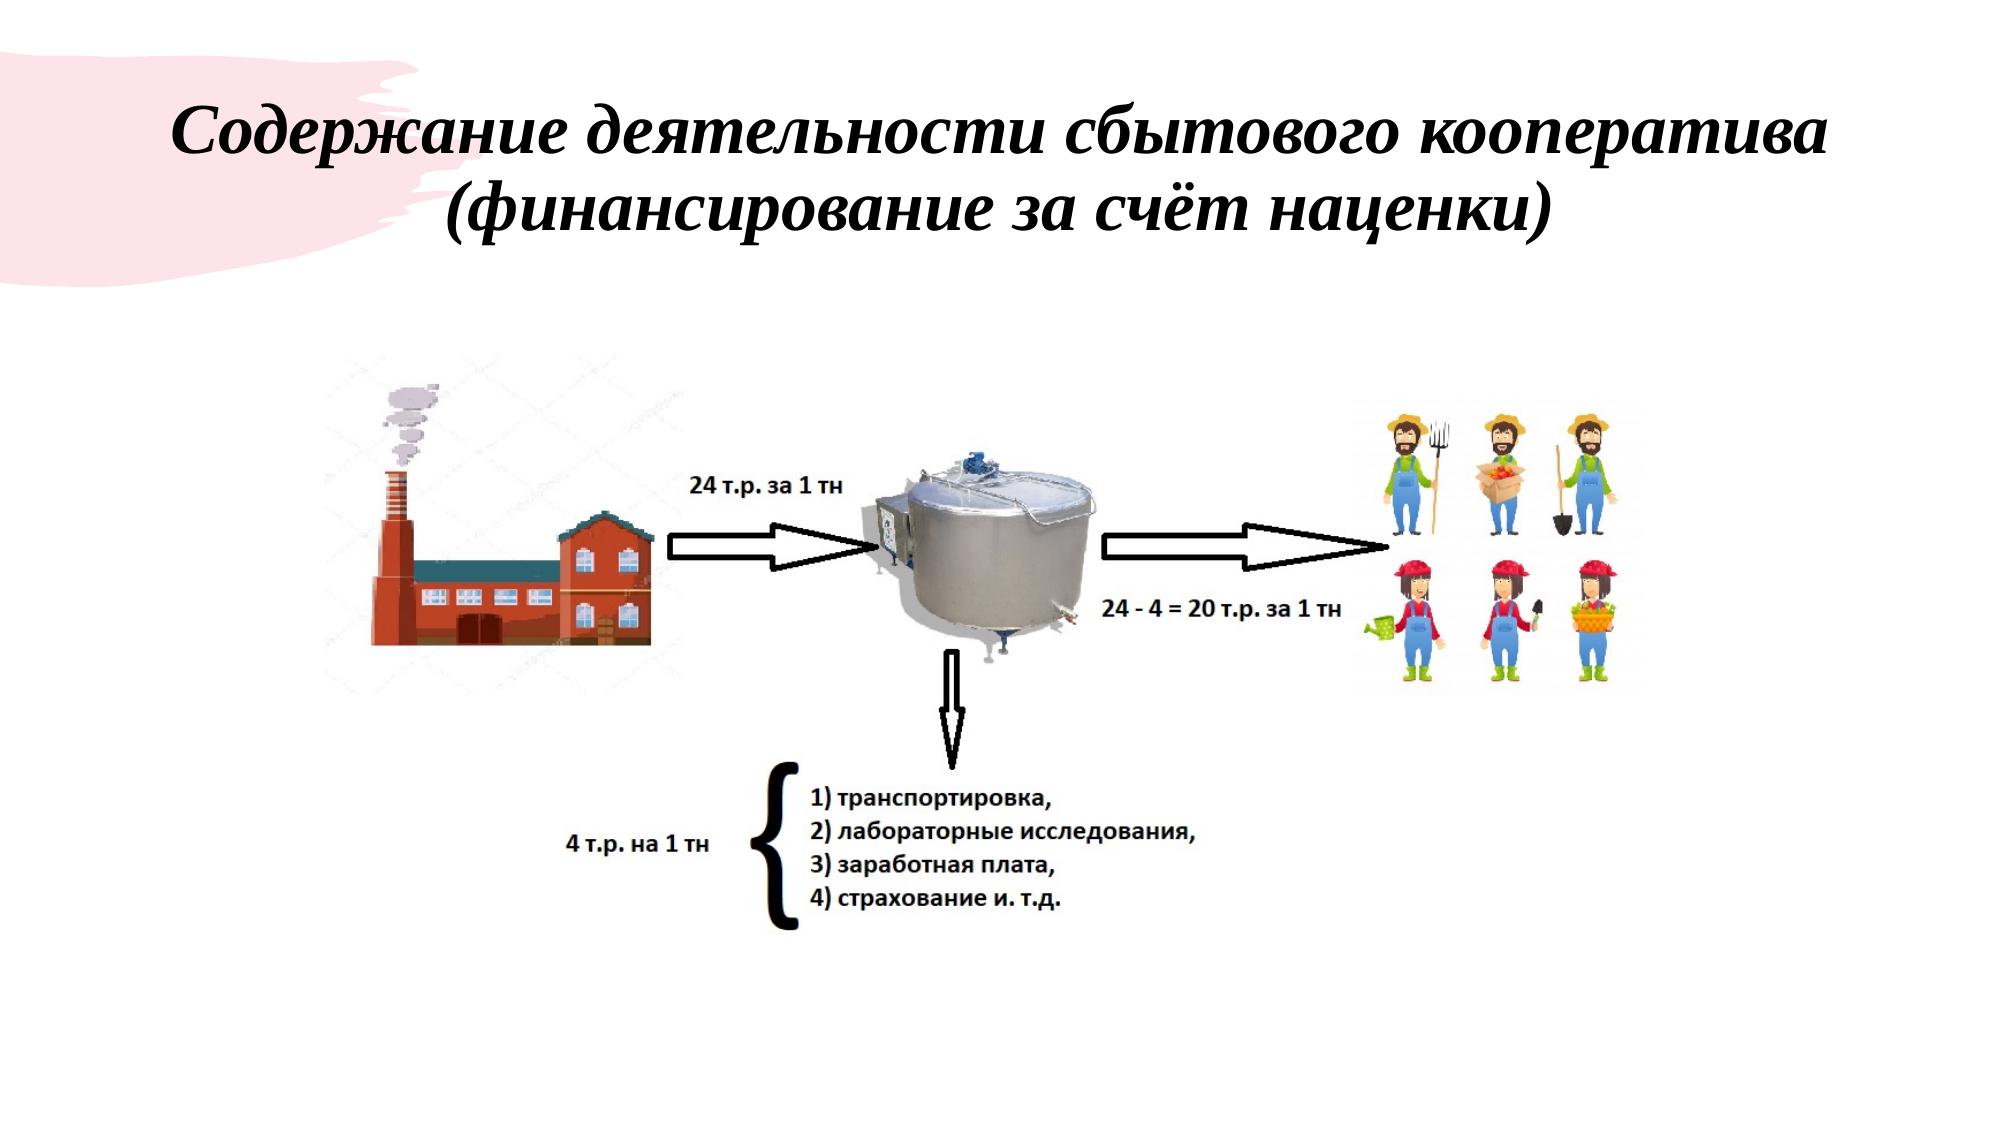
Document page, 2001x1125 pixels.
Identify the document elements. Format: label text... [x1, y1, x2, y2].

title Содержание деятельности сбытового кооператива (финансирование за счёт наценки) [137, 59, 1863, 278]
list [324, 270, 1675, 997]
